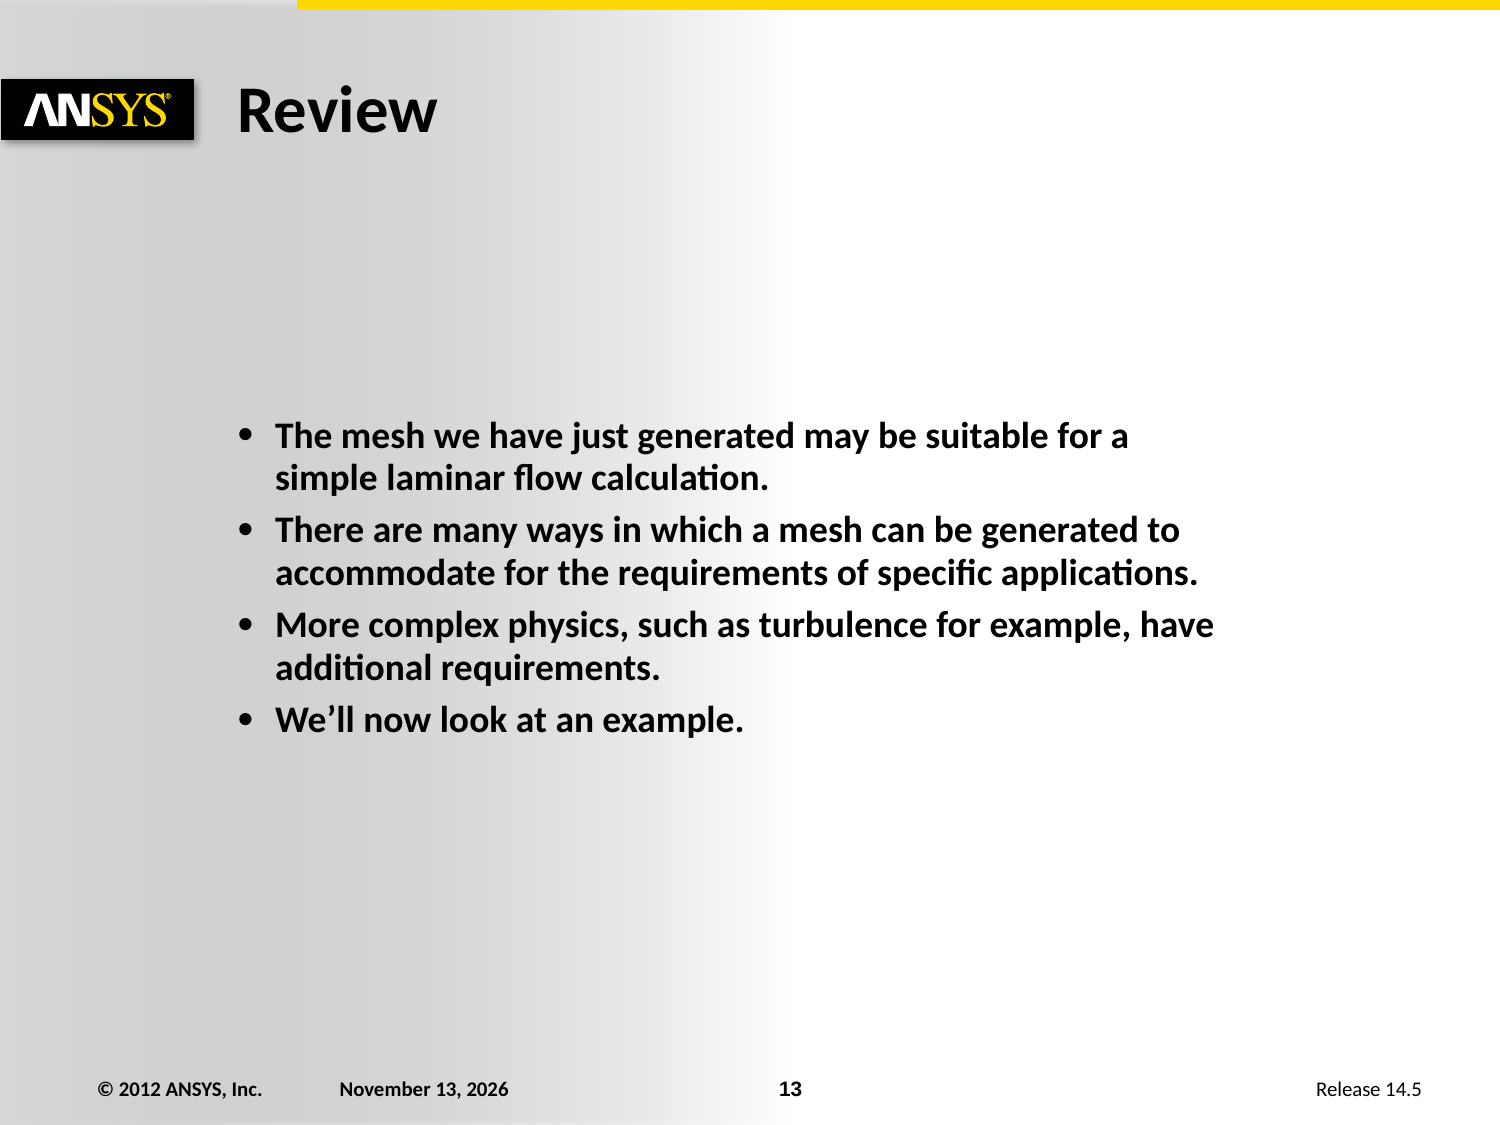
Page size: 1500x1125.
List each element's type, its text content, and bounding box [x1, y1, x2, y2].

list The mesh we have just generated may be suitable for a simple laminar flow calculation. There are many ways in which a mesh can be generated to accommodate for the requirements of specific applications. More complex physics, such as turbulence for example, have additional requirements. We’ll now look at an example. [237, 287, 1238, 901]
title Review [237, 74, 1407, 176]
